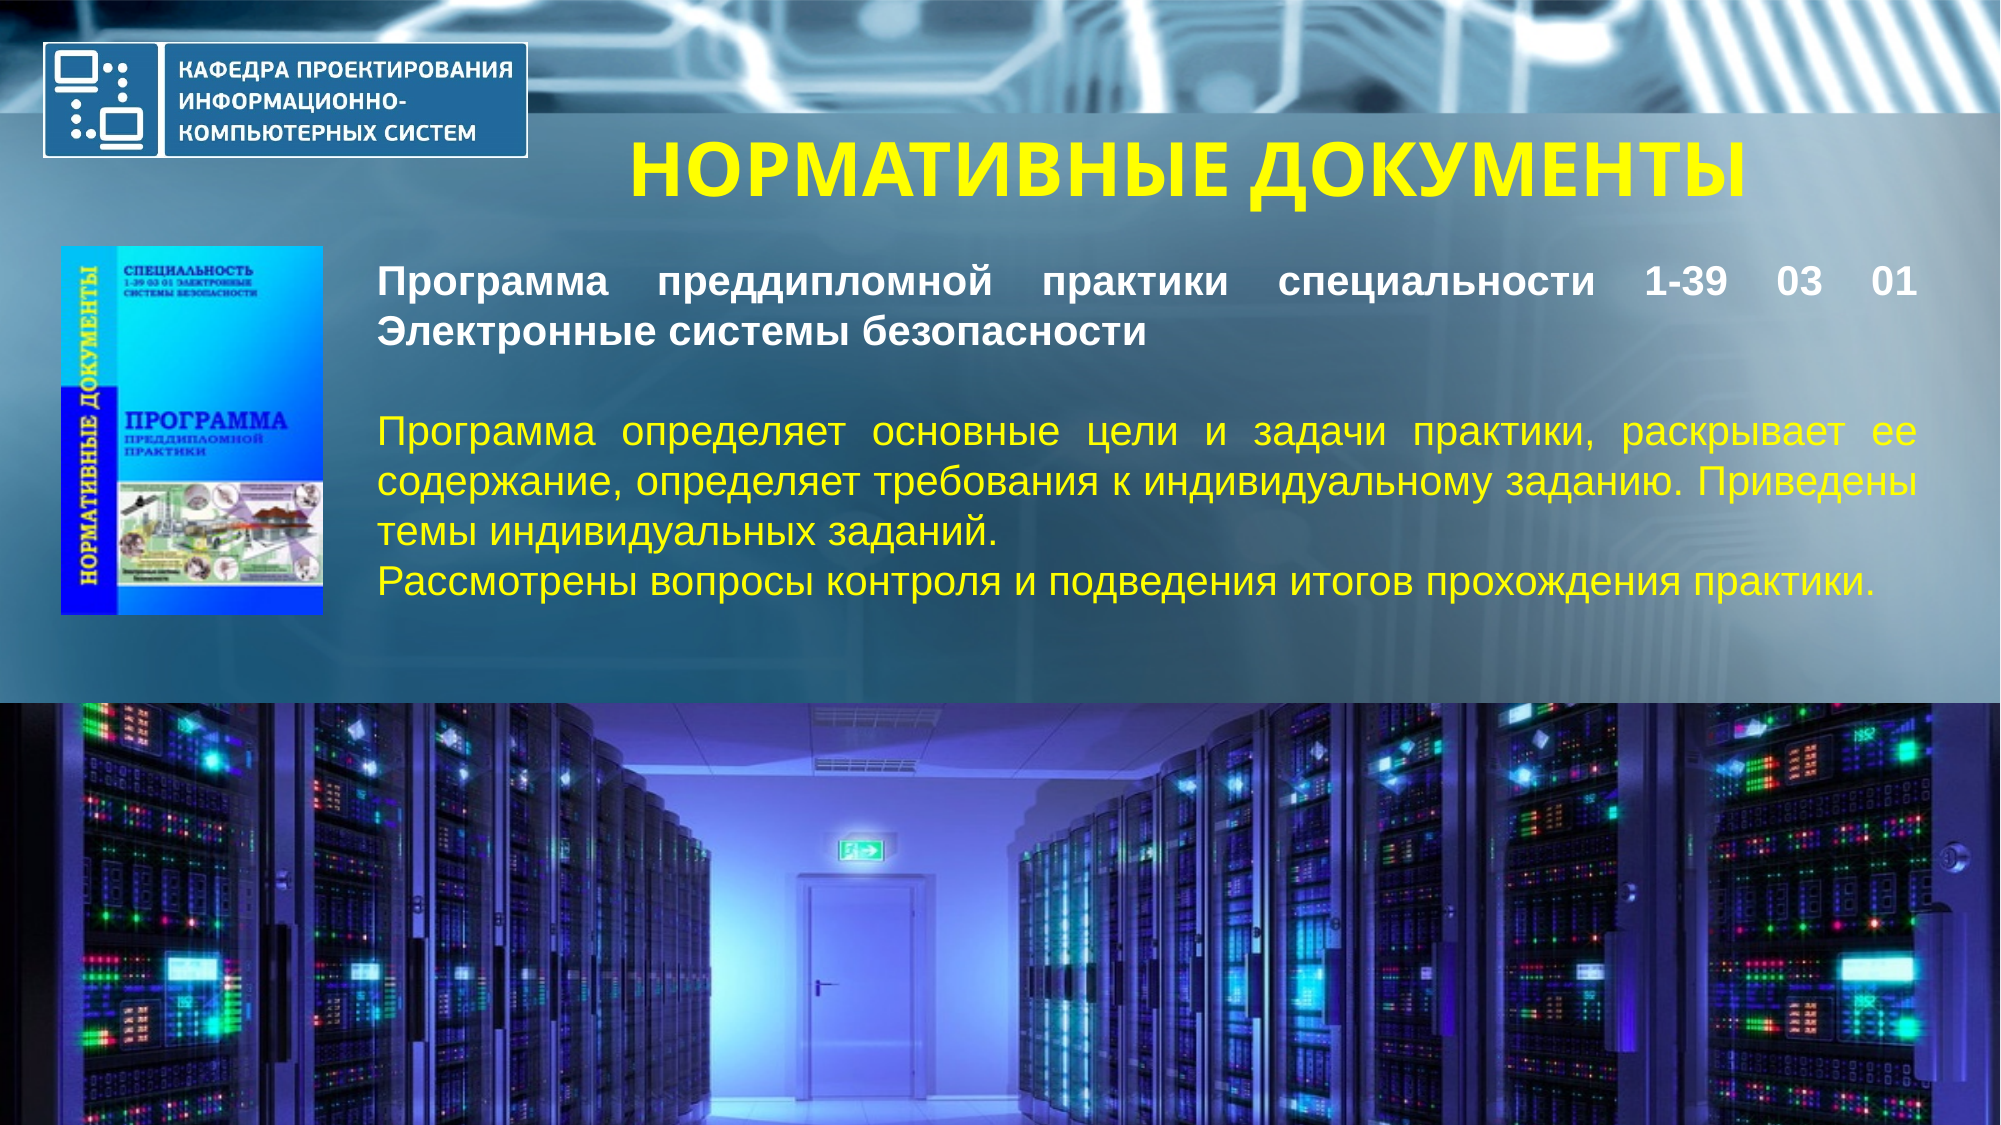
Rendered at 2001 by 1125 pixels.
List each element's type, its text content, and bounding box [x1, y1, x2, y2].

text_box Программа преддипломной практики специальности 1-39 03 01 Электронные системы безопасности Программа определяет основные цели и задачи практики, раскрывает ее содержание, определяет требования к индивидуальному заданию. Приведены темы индивидуальных заданий. Рассмотрены вопросы контроля и подведения итогов прохождения практики. [362, 246, 1934, 612]
picture [0, 0, 2001, 1125]
text_box НОРМАТИВНЫЕ ДОКУМЕНТЫ [551, 113, 1827, 219]
